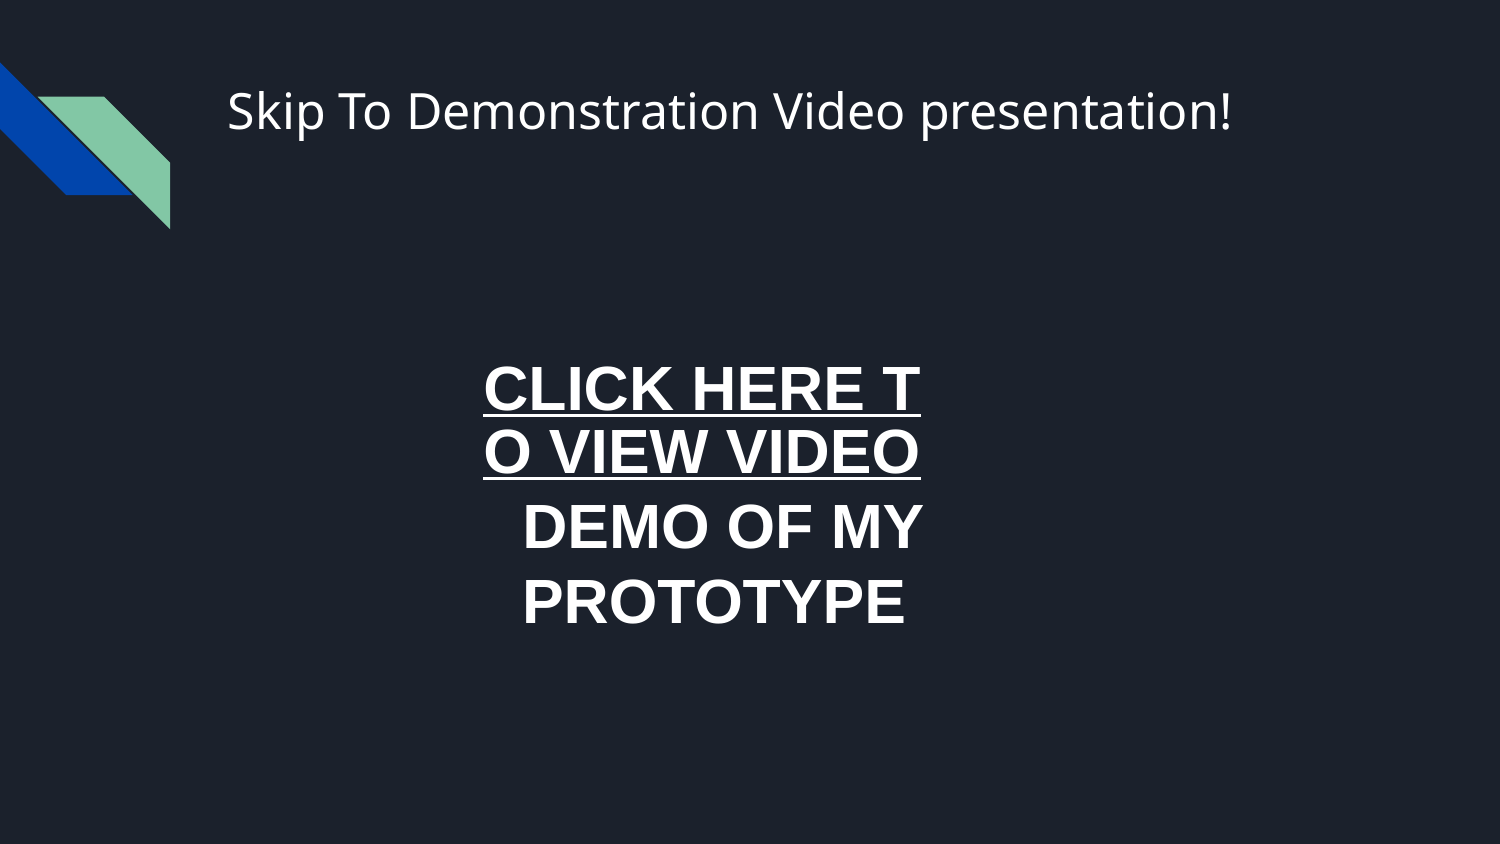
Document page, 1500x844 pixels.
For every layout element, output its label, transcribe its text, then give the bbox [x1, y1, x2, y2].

text_box CLICK HERE TO VIEW VIDEO DEMO OF MY PROTOTYPE [468, 214, 961, 707]
title Skip To Demonstration Video presentation! [212, 64, 1368, 215]
